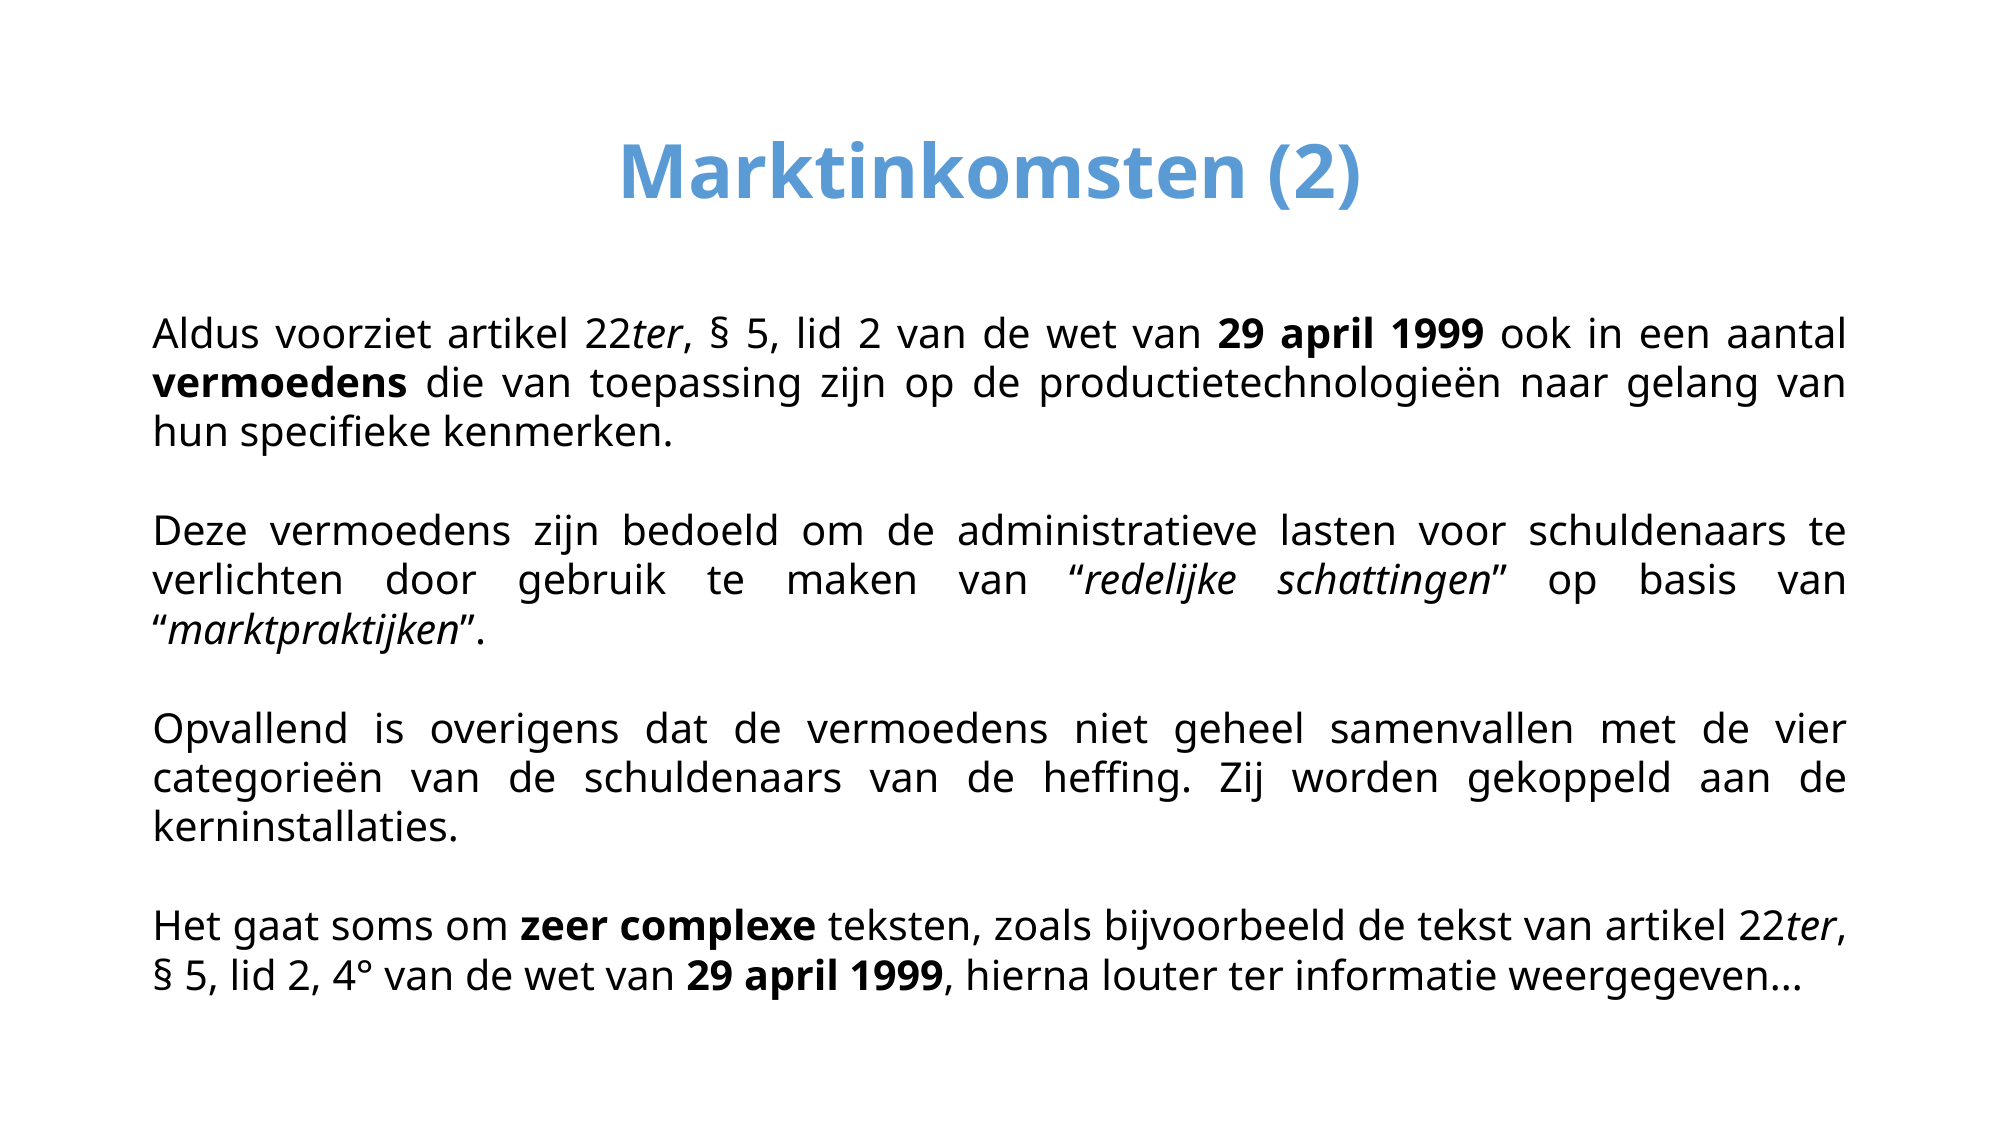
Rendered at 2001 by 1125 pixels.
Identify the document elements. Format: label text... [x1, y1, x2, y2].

title Marktinkomsten (2) [137, 59, 1863, 278]
list Aldus voorziet artikel 22ter, § 5, lid 2 van de wet van 29 april 1999 ook in een aantal vermoedens die van toepassing zijn op de productietechnologieën naar gelang van hun specifieke kenmerken. Deze vermoedens zijn bedoeld om de administratieve lasten voor schuldenaars te verlichten door gebruik te maken van “redelijke schattingen” op basis van “marktpraktijken”. Opvallend is overigens dat de vermoedens niet geheel samenvallen met de vier categorieën van de schuldenaars van de heffing. Zij worden gekoppeld aan de kerninstallaties. Het gaat soms om zeer complexe teksten, zoals bijvoorbeeld de tekst van artikel 22ter, § 5, lid 2, 4° van de wet van 29 april 1999, hierna louter ter informatie weergegeven... [137, 299, 1863, 1014]
